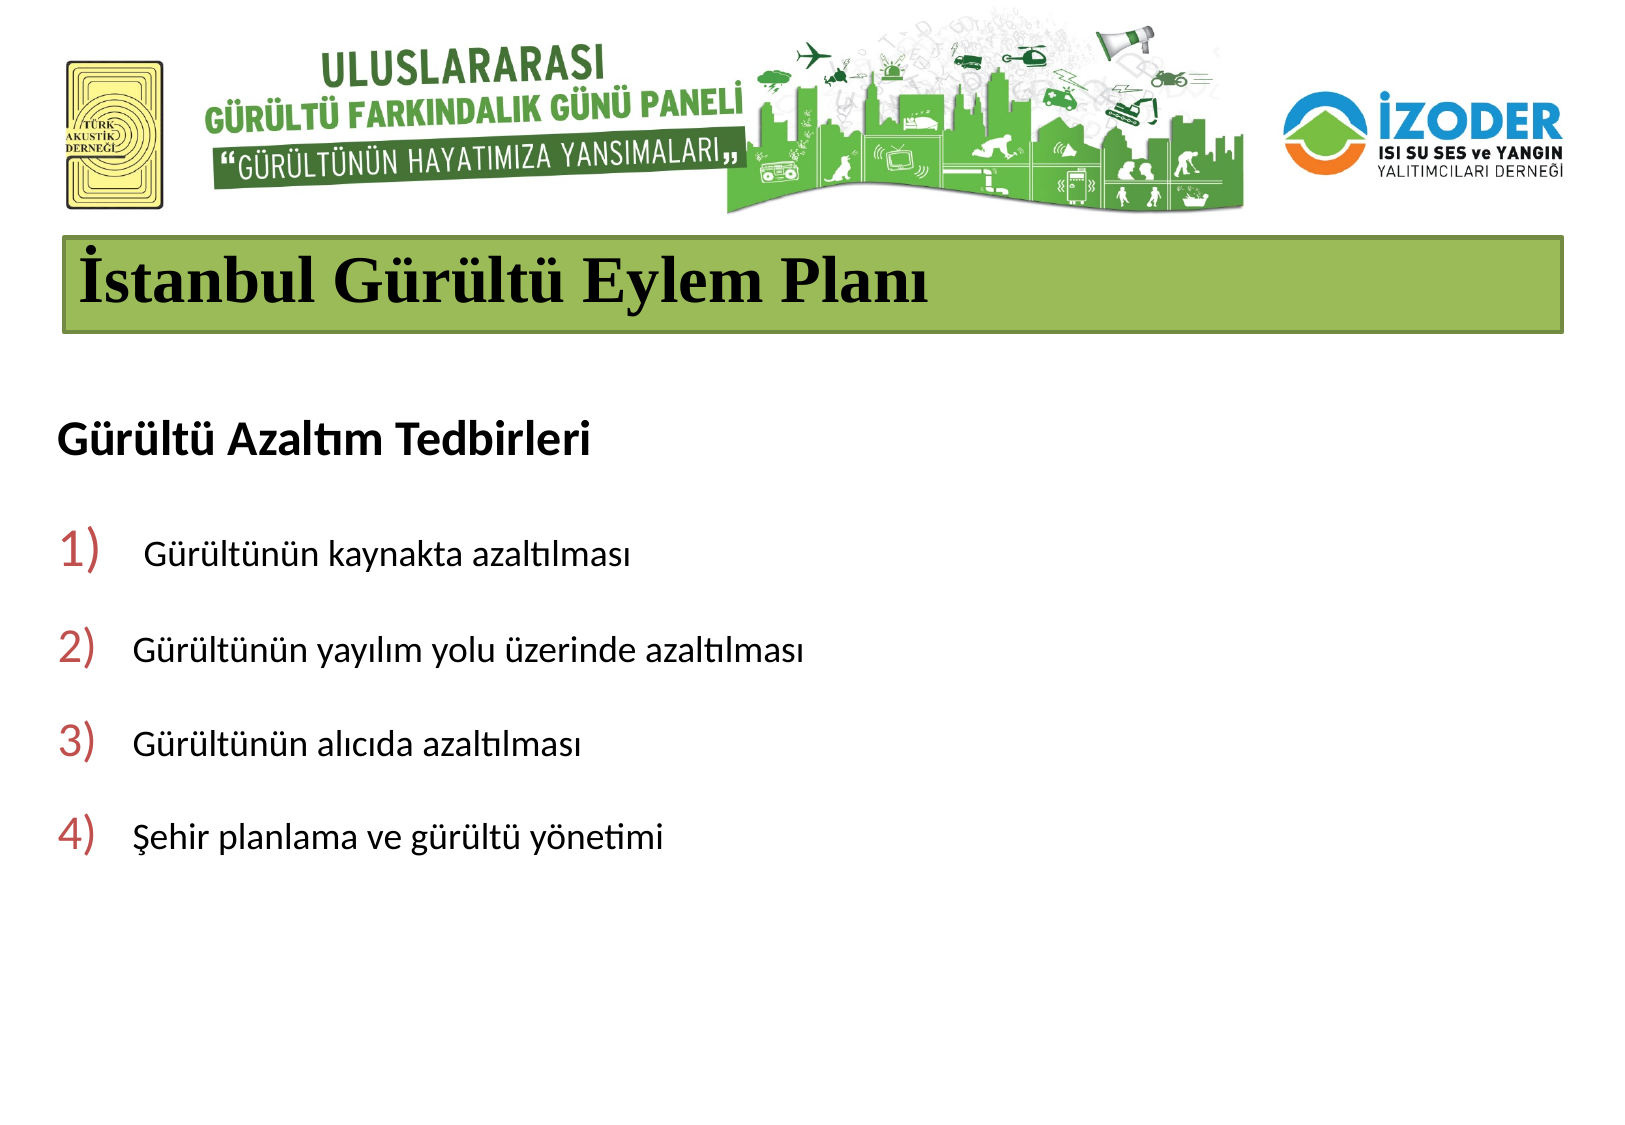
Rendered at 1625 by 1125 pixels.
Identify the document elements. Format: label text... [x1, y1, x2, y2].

picture [0, 0, 1625, 238]
text_box İstanbul Gürültü Eylem Planı [62, 249, 1564, 334]
text_box [54, 397, 1525, 1125]
text_box Gürültü Azaltım Tedbirleri Gürültünün kaynakta azaltılması Gürültünün yayılım yolu üzerinde azaltılması Gürültünün alıcıda azaltılması Şehir planlama ve gürültü yönetimi [24, 338, 1484, 1036]
